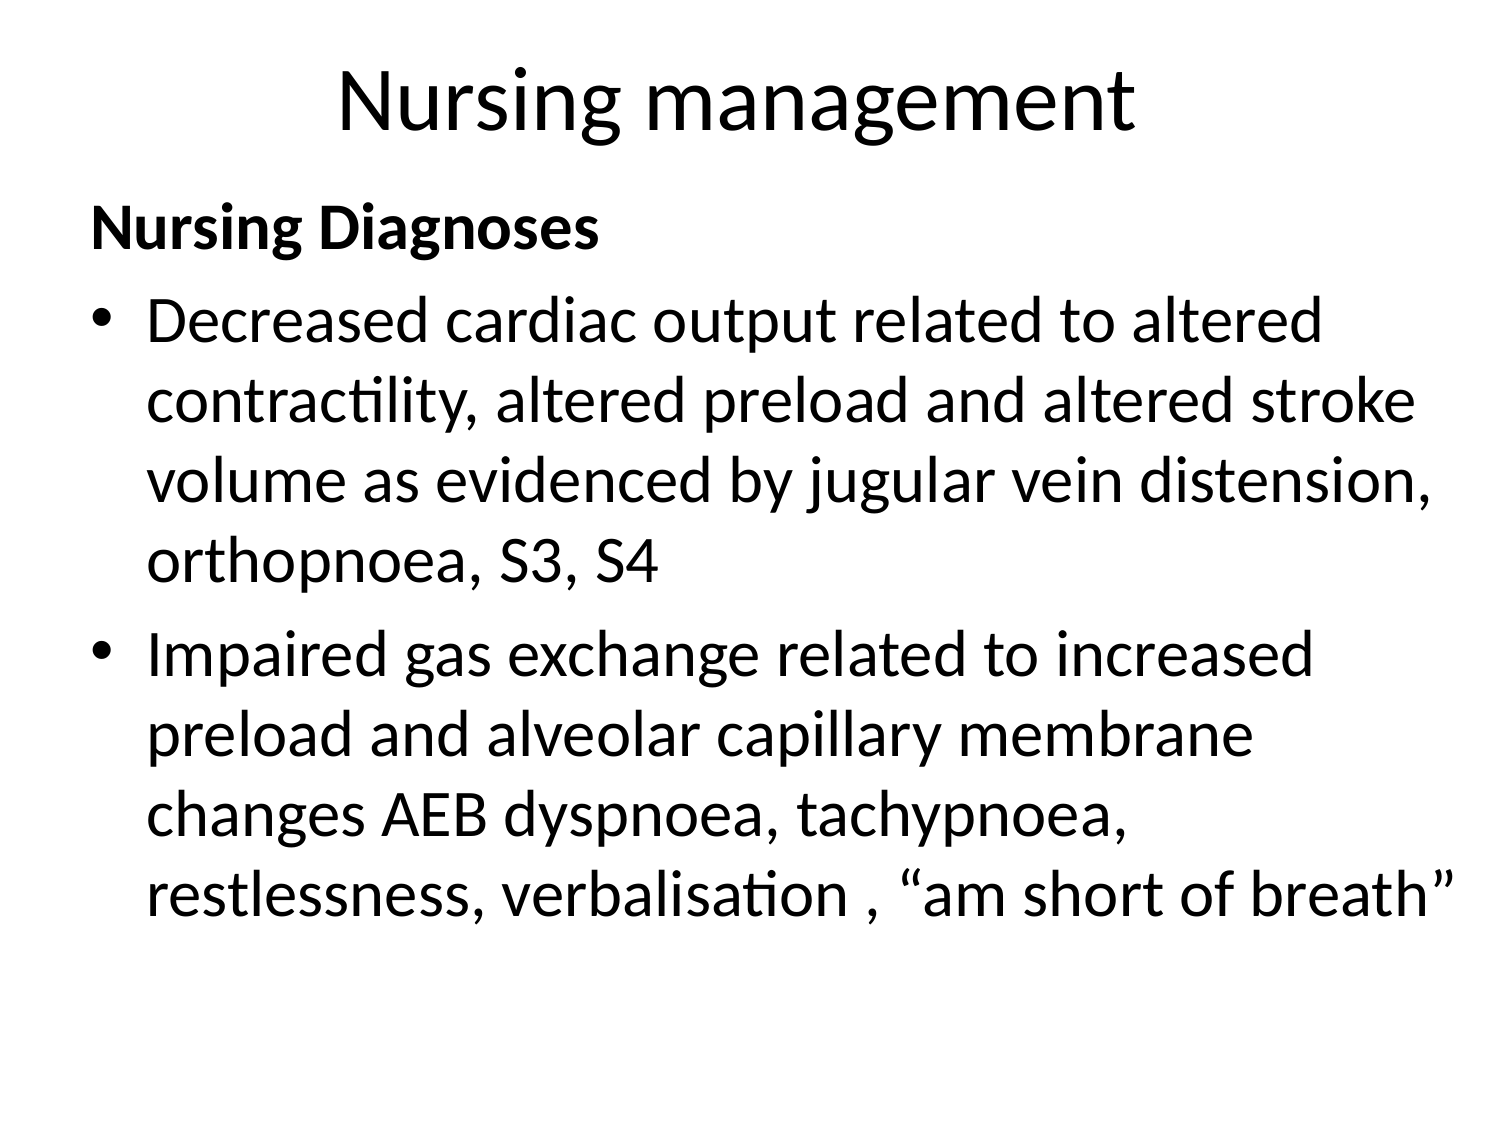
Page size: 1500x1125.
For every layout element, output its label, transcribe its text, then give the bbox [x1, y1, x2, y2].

list Nursing Diagnoses Decreased cardiac output related to altered contractility, altered preload and altered stroke volume as evidenced by jugular vein distension, orthopnoea, S3, S4 Impaired gas exchange related to increased preload and alveolar capillary membrane changes AEB dyspnoea, tachypnoea, restlessness, verbalisation , “am short of breath” [75, 174, 1500, 1125]
title Nursing management [62, 0, 1413, 188]
